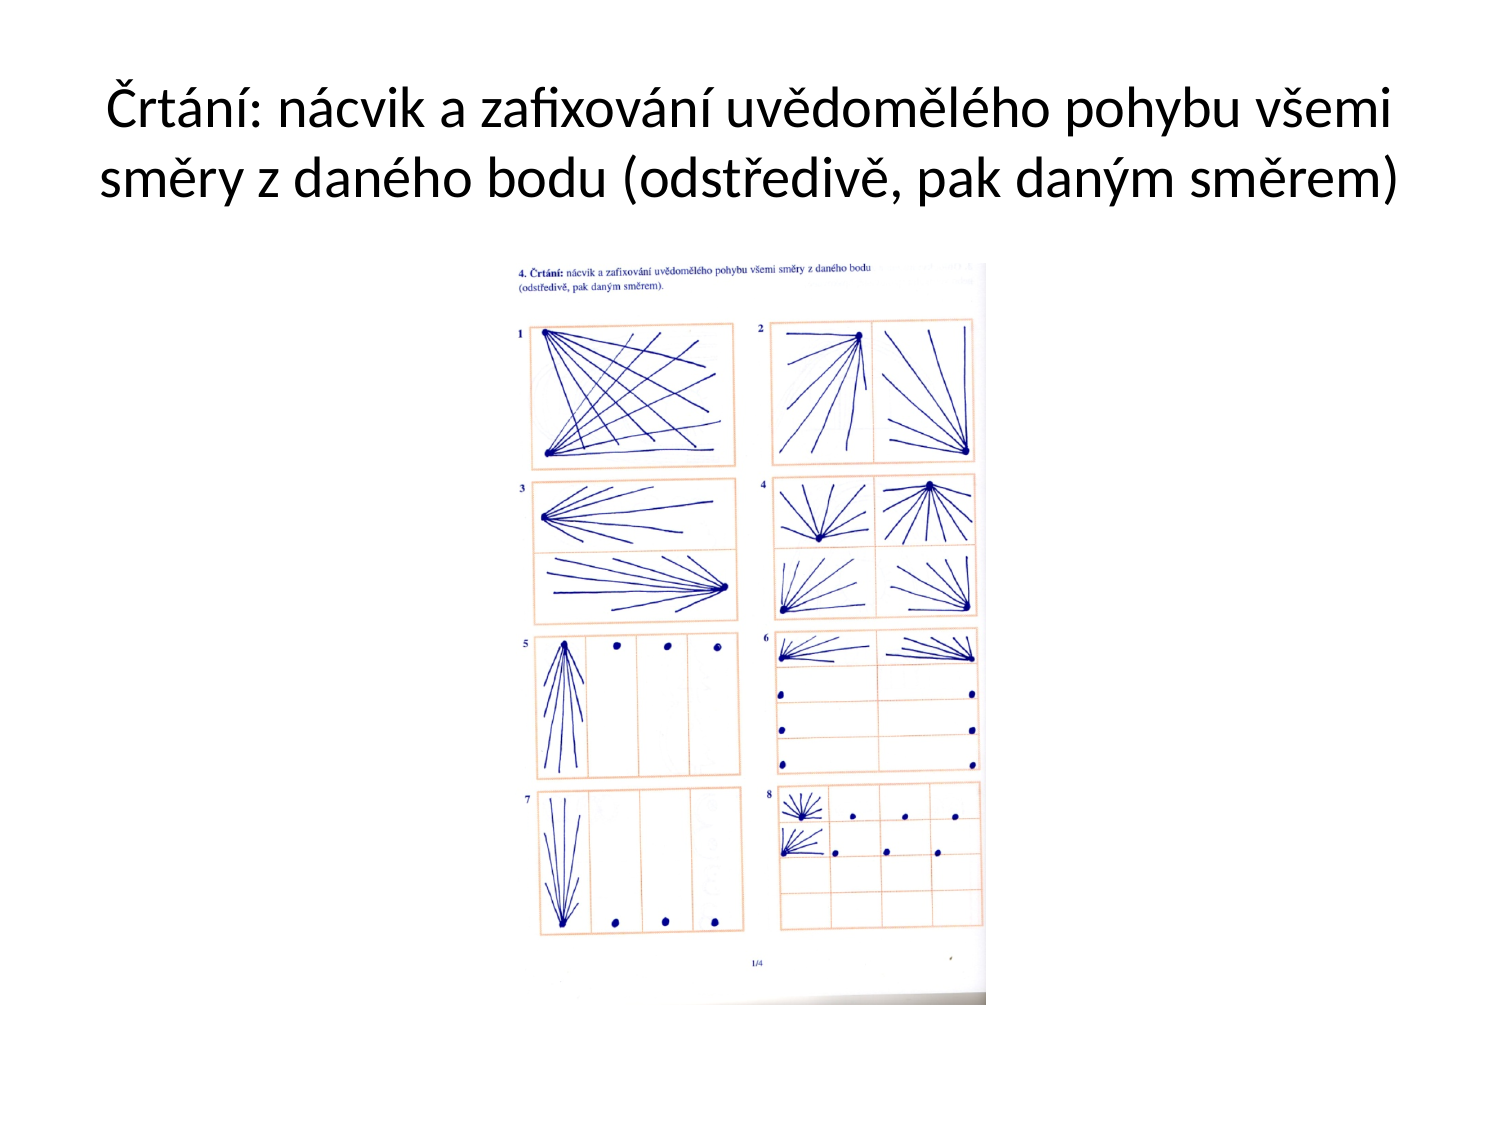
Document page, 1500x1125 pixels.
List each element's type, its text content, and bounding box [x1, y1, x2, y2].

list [514, 262, 986, 1006]
title Črtání: nácvik a zafixování uvědomělého pohybu všemi směry z daného bodu (odstředivě, pak daným směrem) [75, 45, 1425, 233]
